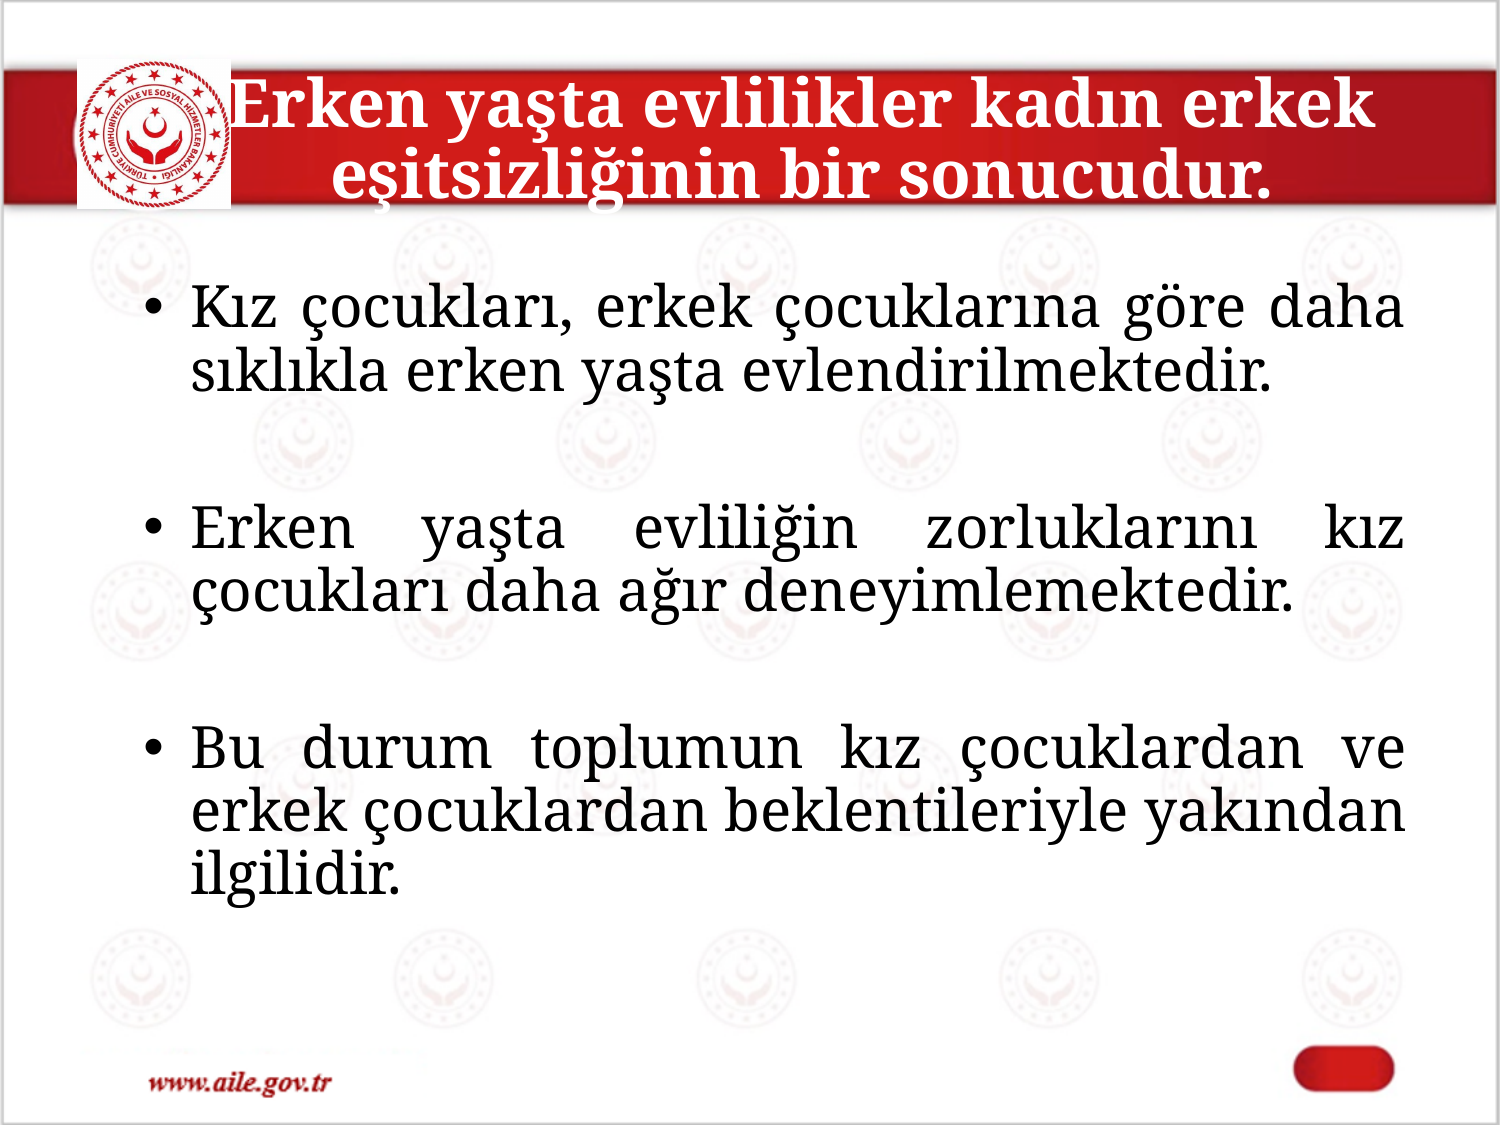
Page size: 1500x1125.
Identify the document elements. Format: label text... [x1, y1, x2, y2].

title Erken yaşta evlilikler kadın erkek eşitsizliğinin bir sonucudur. [155, 105, 1450, 258]
picture [0, 0, 1500, 1125]
list Kız çocukları, erkek çocuklarına göre daha sıklıkla erken yaşta evlendirilmektedir. Erken yaşta evliliğin zorluklarını kız çocukları daha ağır deneyimlemektedir. Bu durum toplumun kız çocuklardan ve erkek çocuklardan beklentileriyle yakından ilgilidir. [128, 270, 1423, 985]
